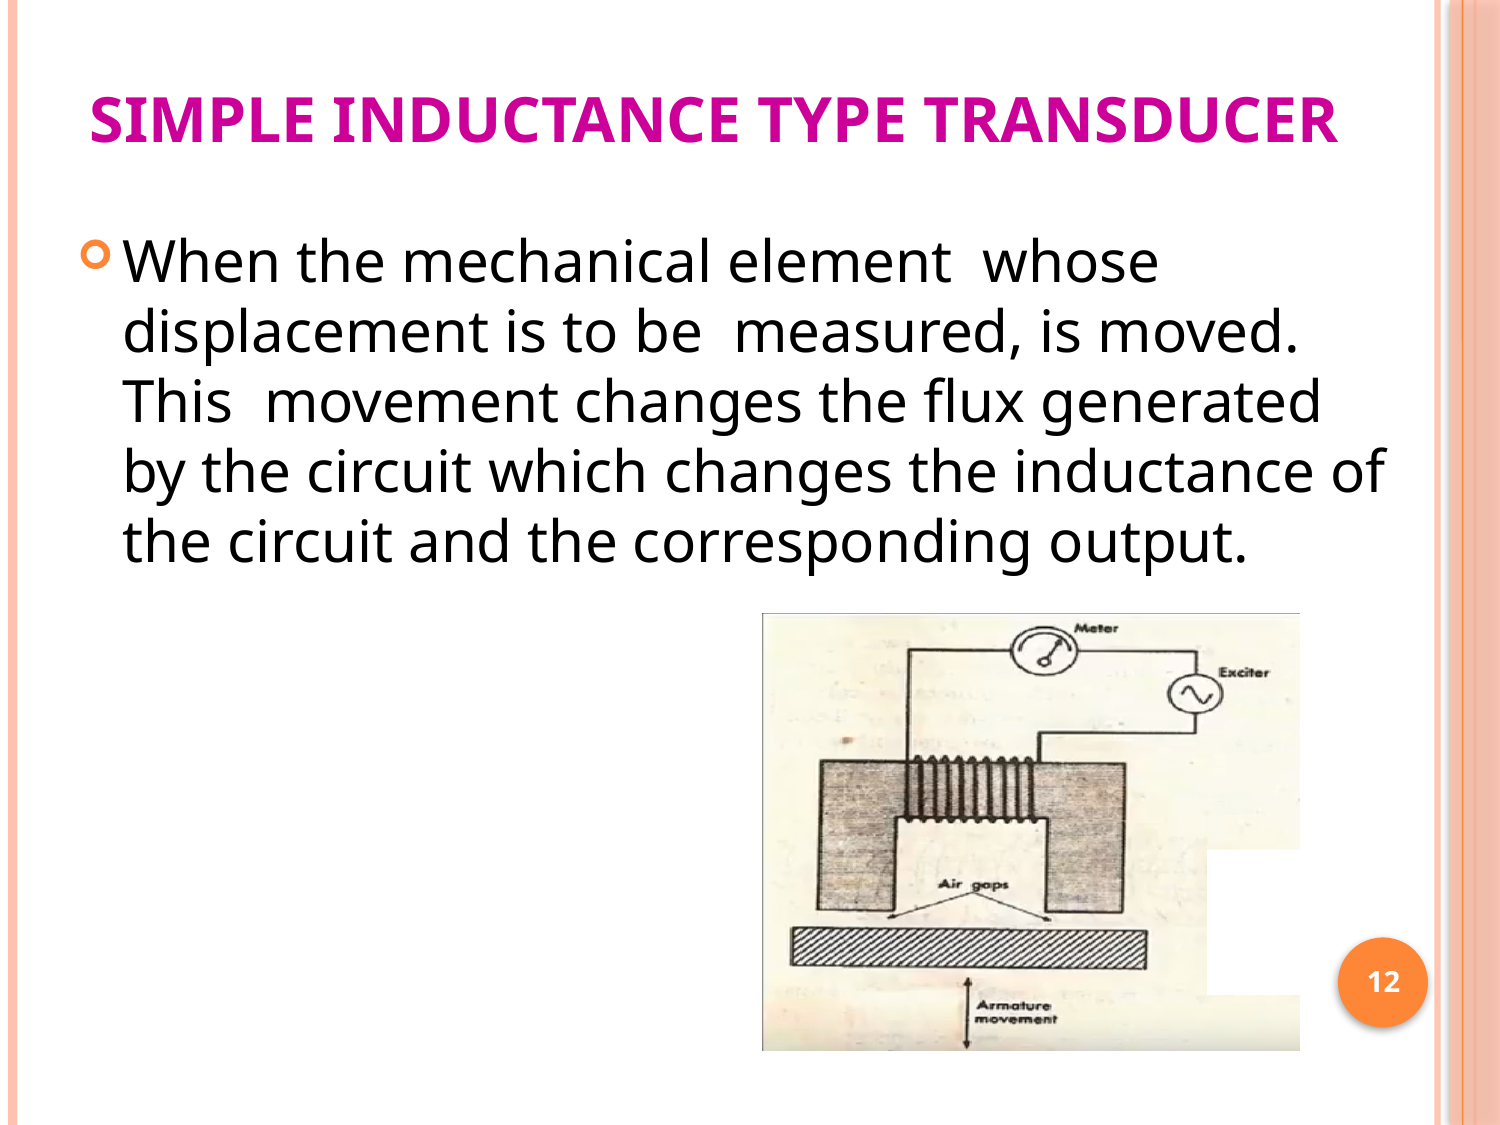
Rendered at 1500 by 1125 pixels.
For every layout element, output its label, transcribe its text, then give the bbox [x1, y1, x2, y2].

picture [761, 612, 1301, 1052]
list When the mechanical element whose displacement is to be measured, is moved. This movement changes the flux generated by the circuit which changes the inductance of the circuit and the corresponding output. [62, 62, 1413, 1000]
title Simple inductance type transducer [75, 0, 1425, 163]
slide_number 12 [1333, 940, 1434, 1027]
